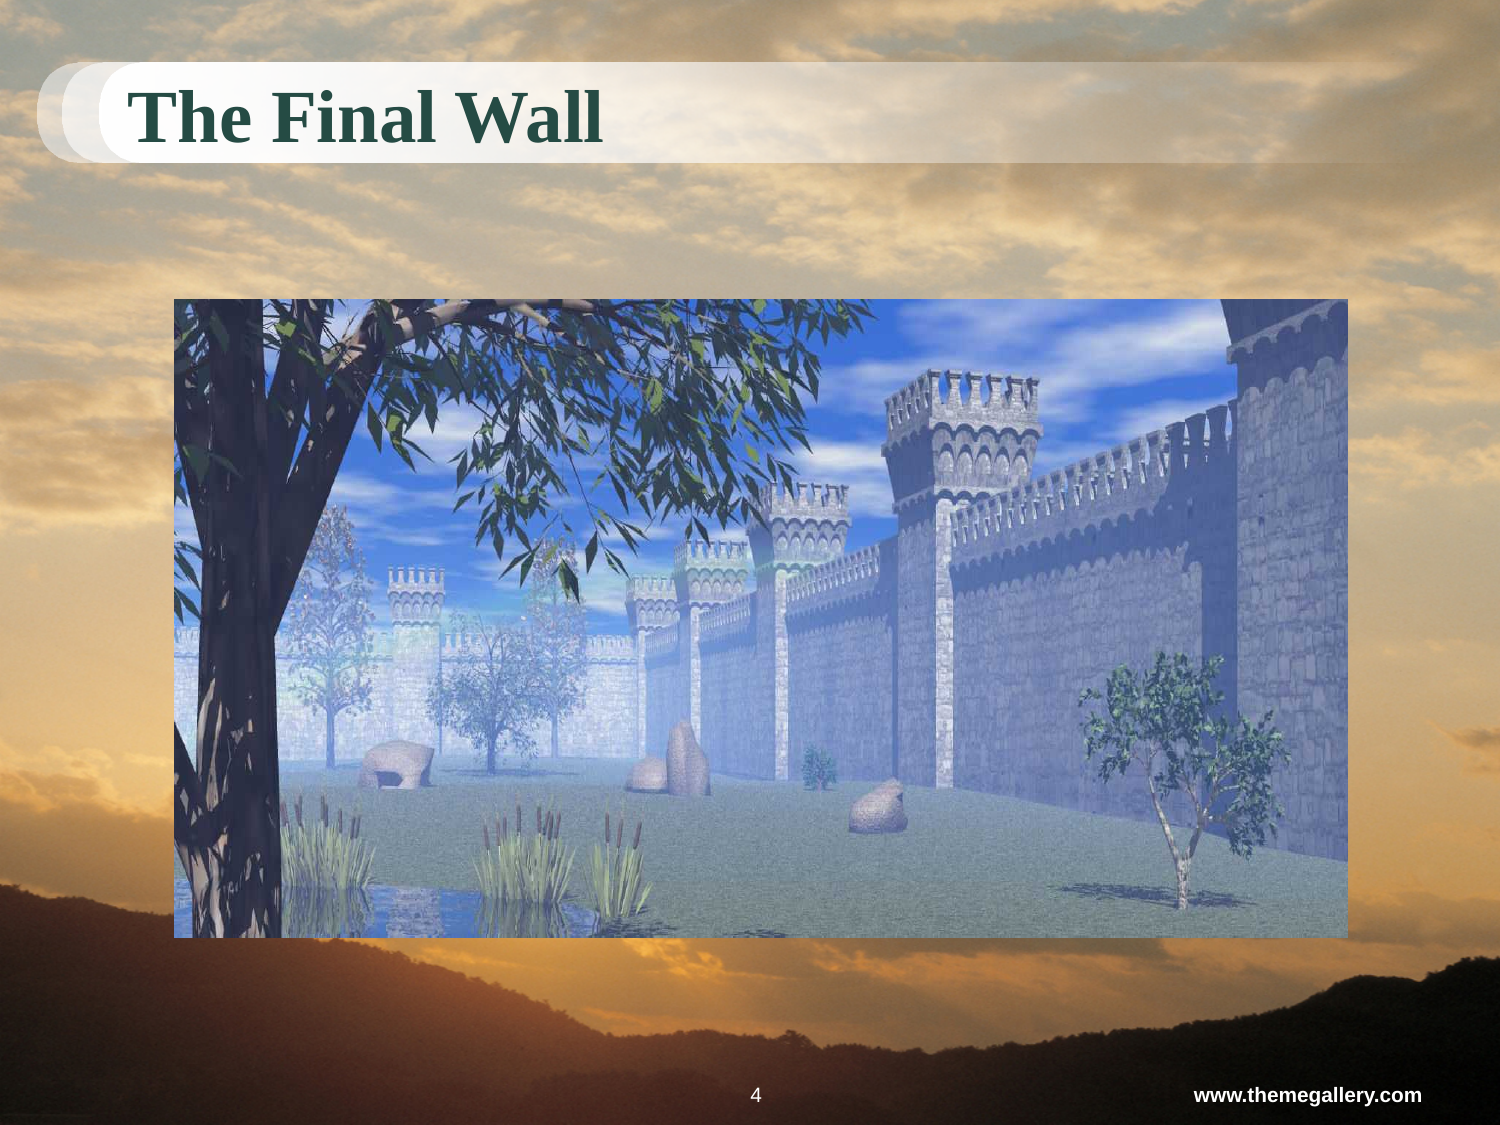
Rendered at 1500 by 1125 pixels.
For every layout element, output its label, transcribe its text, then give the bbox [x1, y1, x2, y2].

picture [0, 0, 1500, 1125]
slide_number 4 [687, 1073, 826, 1118]
title The Final Wall [112, 62, 1463, 163]
footer www.themegallery.com [1087, 1073, 1438, 1115]
